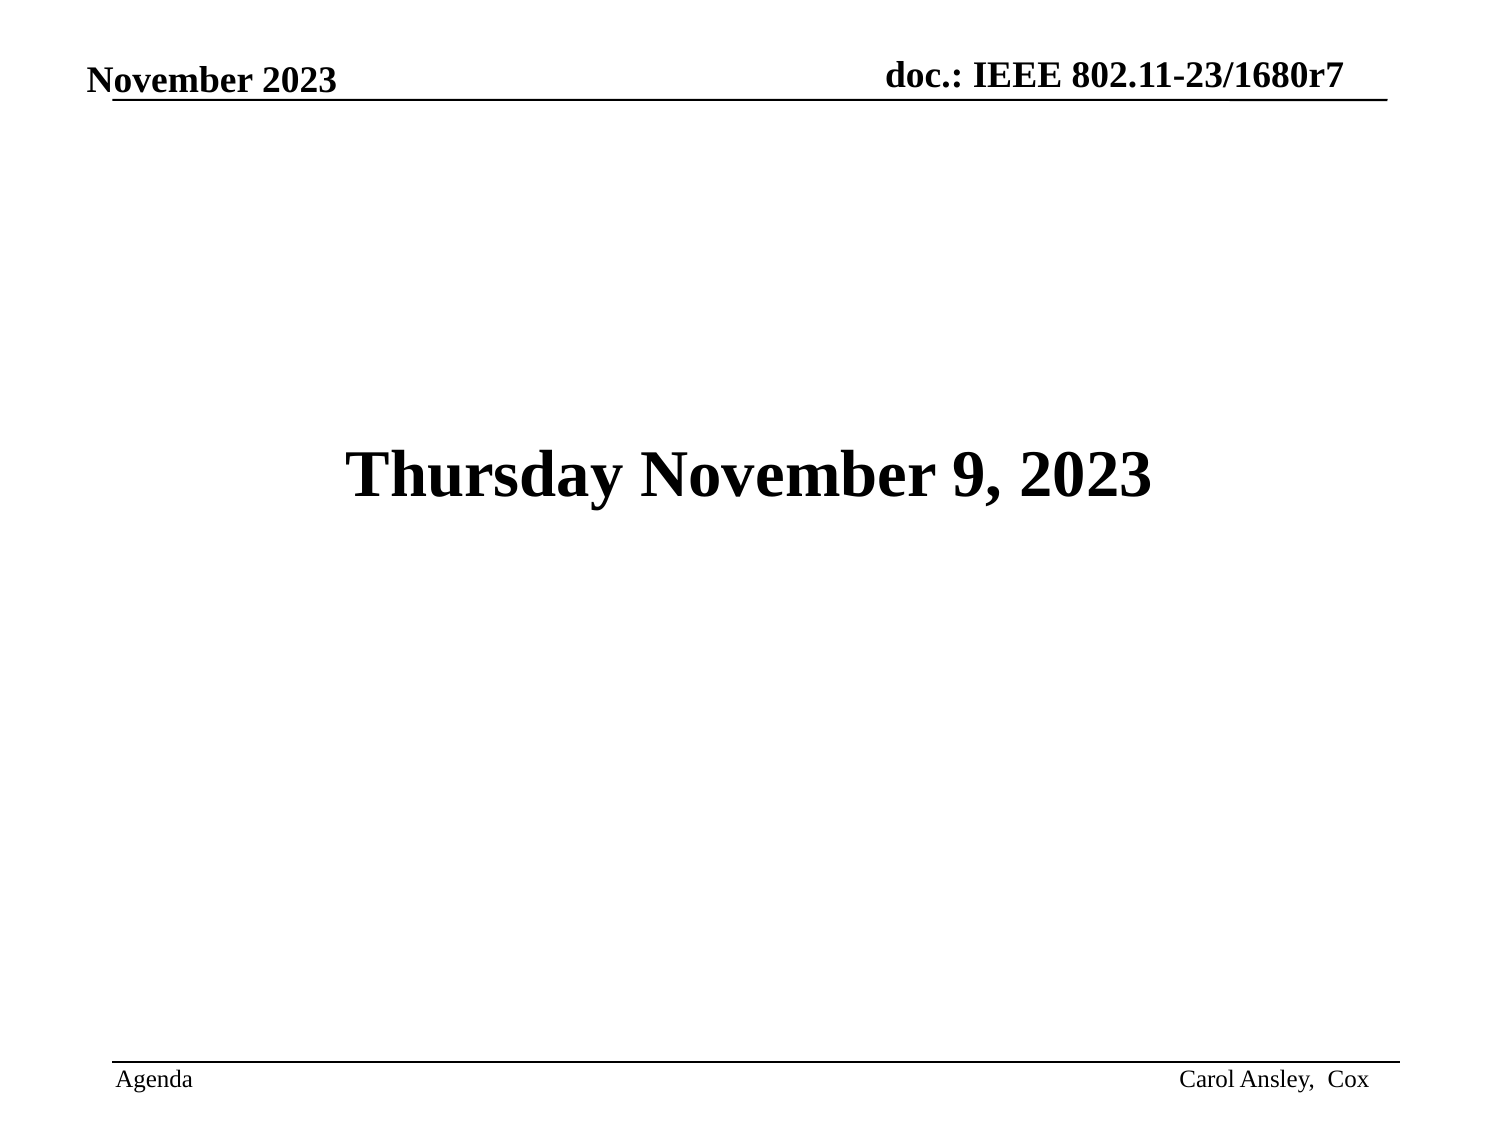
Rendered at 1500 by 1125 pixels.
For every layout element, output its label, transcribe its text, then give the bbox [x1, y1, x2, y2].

text_box Thursday November 9, 2023 [112, 422, 1388, 518]
